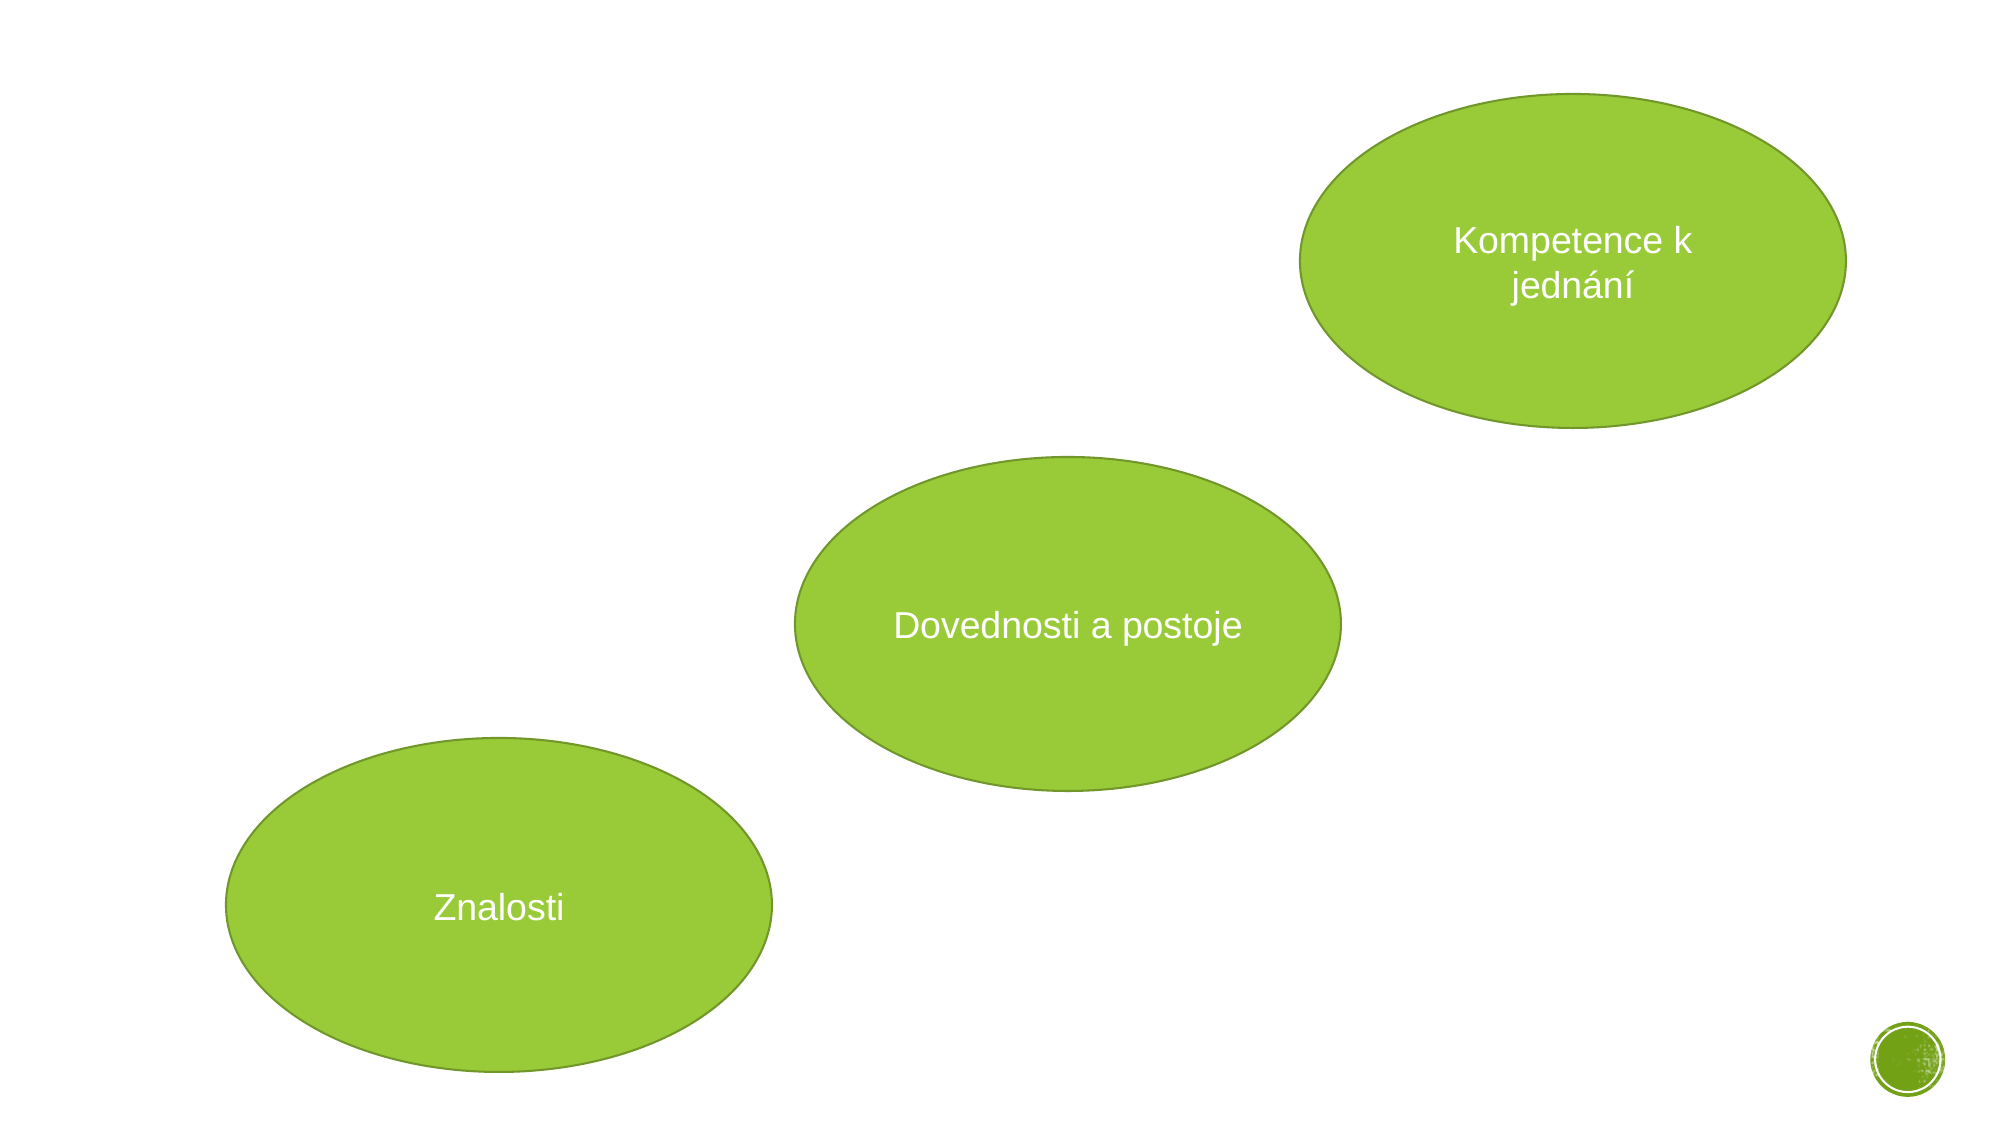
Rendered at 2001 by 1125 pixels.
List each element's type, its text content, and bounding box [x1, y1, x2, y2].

text_box Dovednosti a postoje [793, 455, 1342, 793]
text_box Znalosti [224, 736, 774, 1074]
text_box Kompetence k jednání [1298, 92, 1847, 430]
